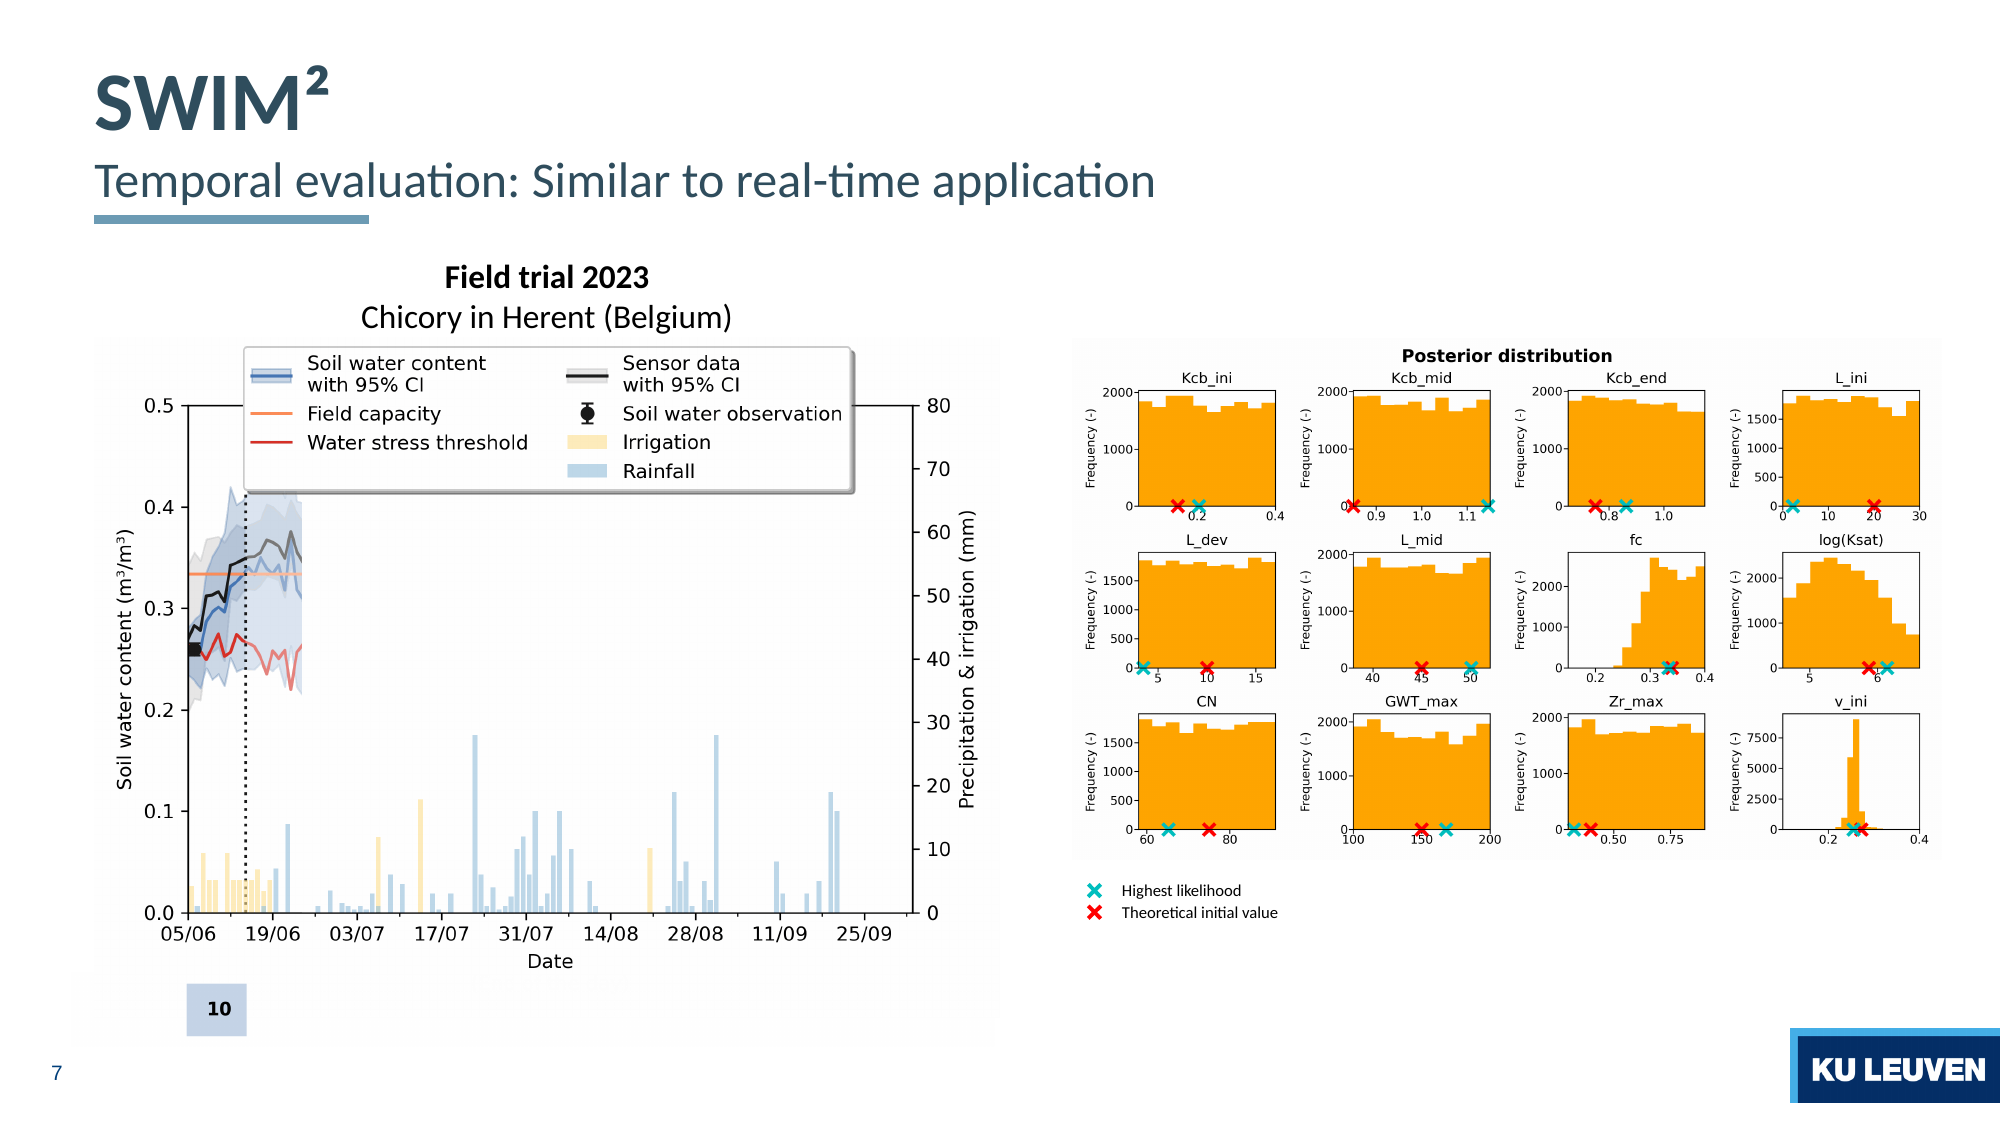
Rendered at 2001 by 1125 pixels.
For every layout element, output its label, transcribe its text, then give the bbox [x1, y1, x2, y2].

title SWIM² Temporal evaluation: Similar to real-time application [94, 33, 1906, 221]
picture [71, 337, 1000, 1047]
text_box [1085, 872, 1315, 930]
text_box Field trial 2023 Chicory in Herent (Belgium) [177, 248, 917, 337]
picture [1072, 338, 1942, 860]
slide_number 7 [19, 1018, 95, 1125]
picture [1790, 1028, 2000, 1103]
